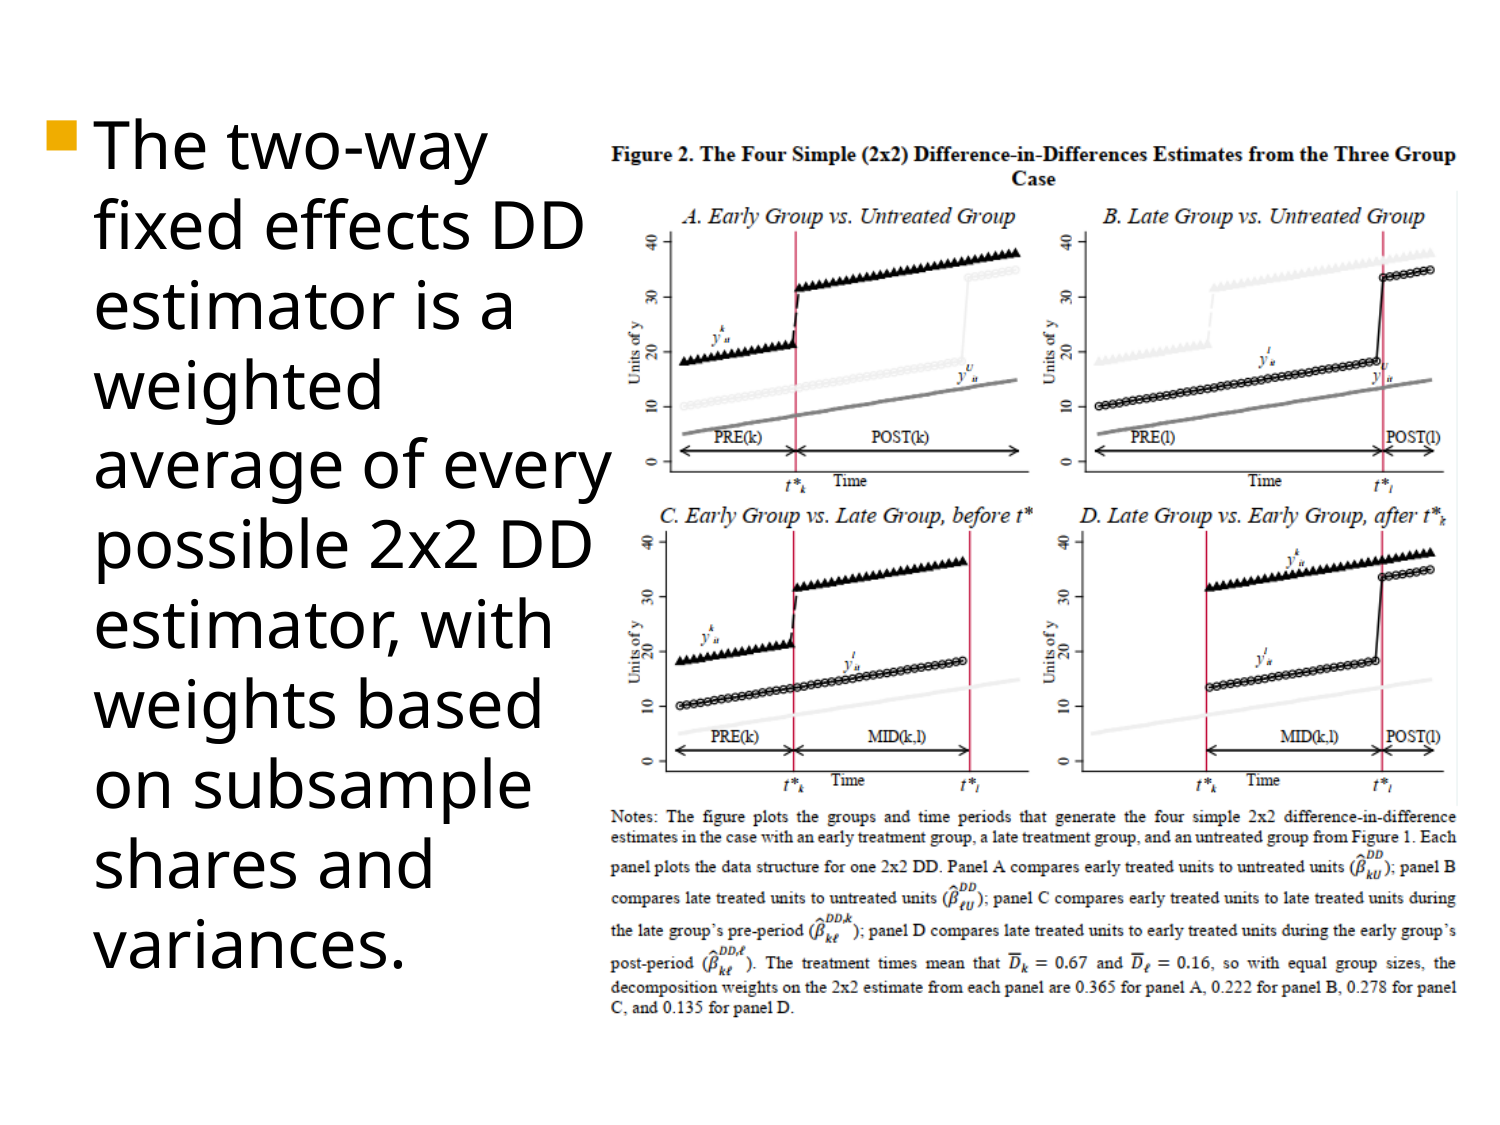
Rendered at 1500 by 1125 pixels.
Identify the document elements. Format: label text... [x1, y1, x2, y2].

list The two-way fixed effects DD estimator is a weighted average of every possible 2x2 DD estimator, with weights based on subsample shares and variances. [12, 87, 638, 1050]
picture [574, 103, 1485, 1035]
